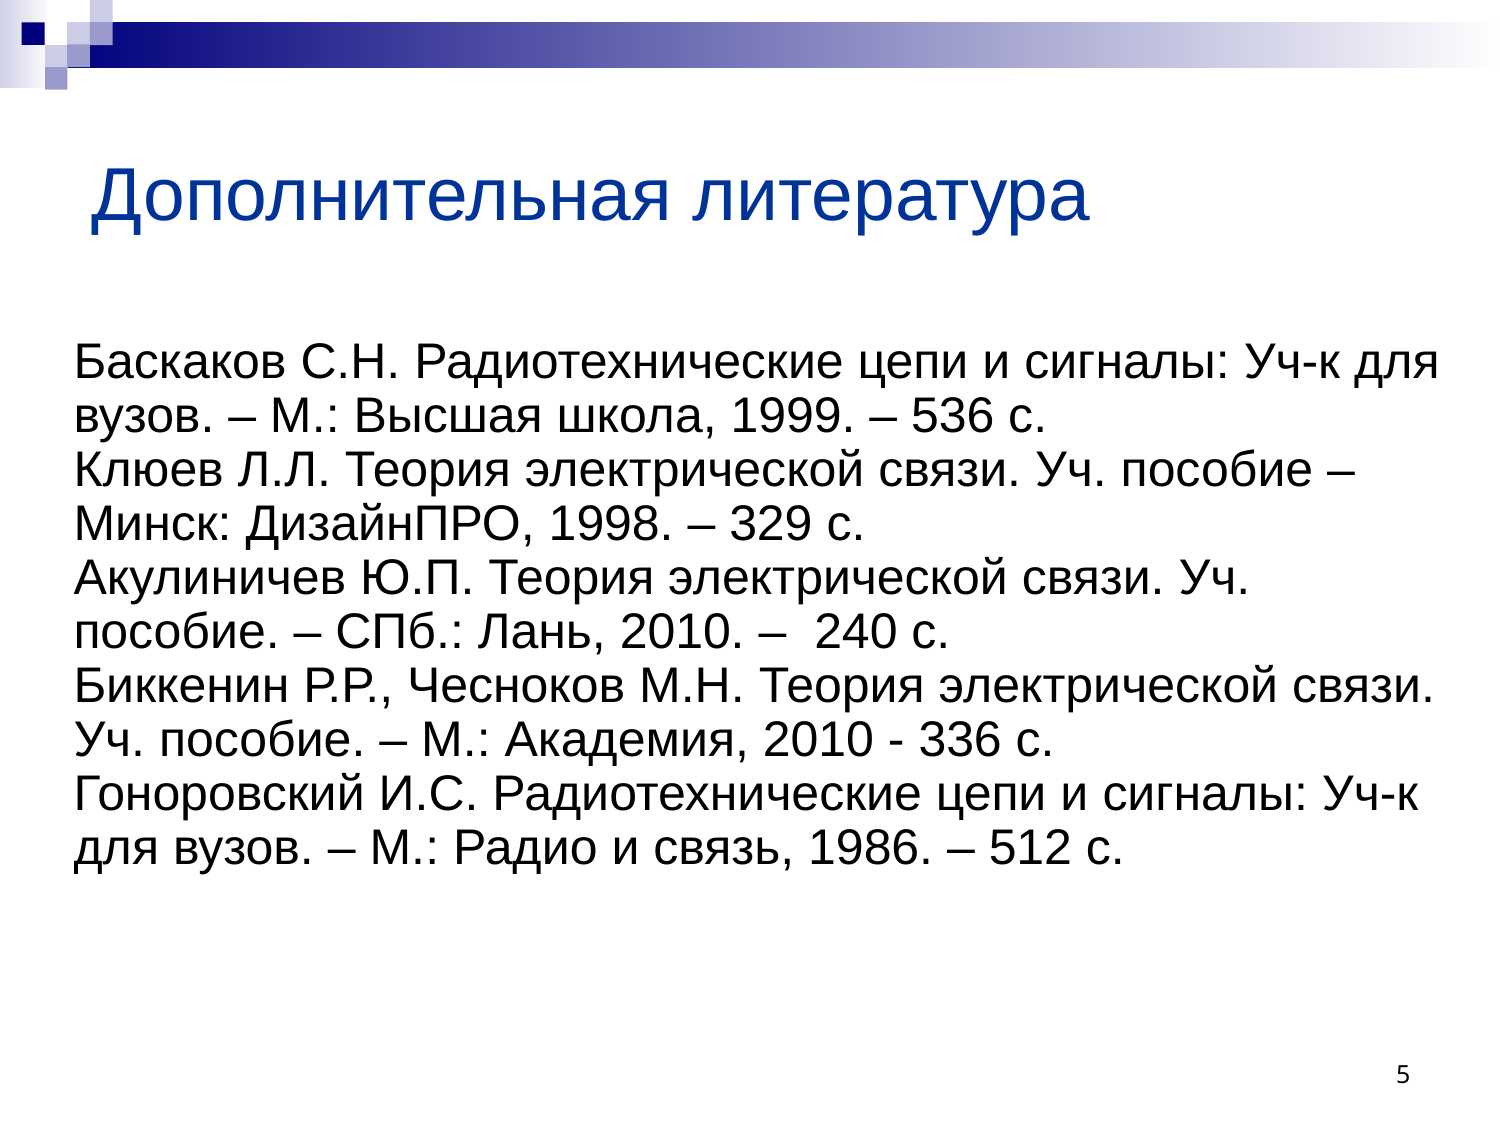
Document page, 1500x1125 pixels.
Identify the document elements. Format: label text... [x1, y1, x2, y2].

list Баскаков С.Н. Радиотехнические цепи и сигналы: Уч-к для вузов. – М.: Высшая школа, 1999. – 536 с. Клюев Л.Л. Теория электрической связи. Уч. пособие – Минск: ДизайнПРО, 1998. – 329 с. Акулиничев Ю.П. Теория электрической связи. Уч. пособие. – СПб.: Лань, 2010. – 240 с. Биккенин Р.Р., Чесноков М.Н. Теория электрической связи. Уч. пособие. – М.: Академия, 2010 - 336 с. Гоноровский И.С. Радиотехнические цепи и сигналы: Уч-к для вузов. – М.: Радио и связь, 1986. – 512 с. [58, 328, 1461, 1033]
text_box [1074, 1024, 1425, 1100]
title Дополнительная литература [76, 78, 1427, 304]
